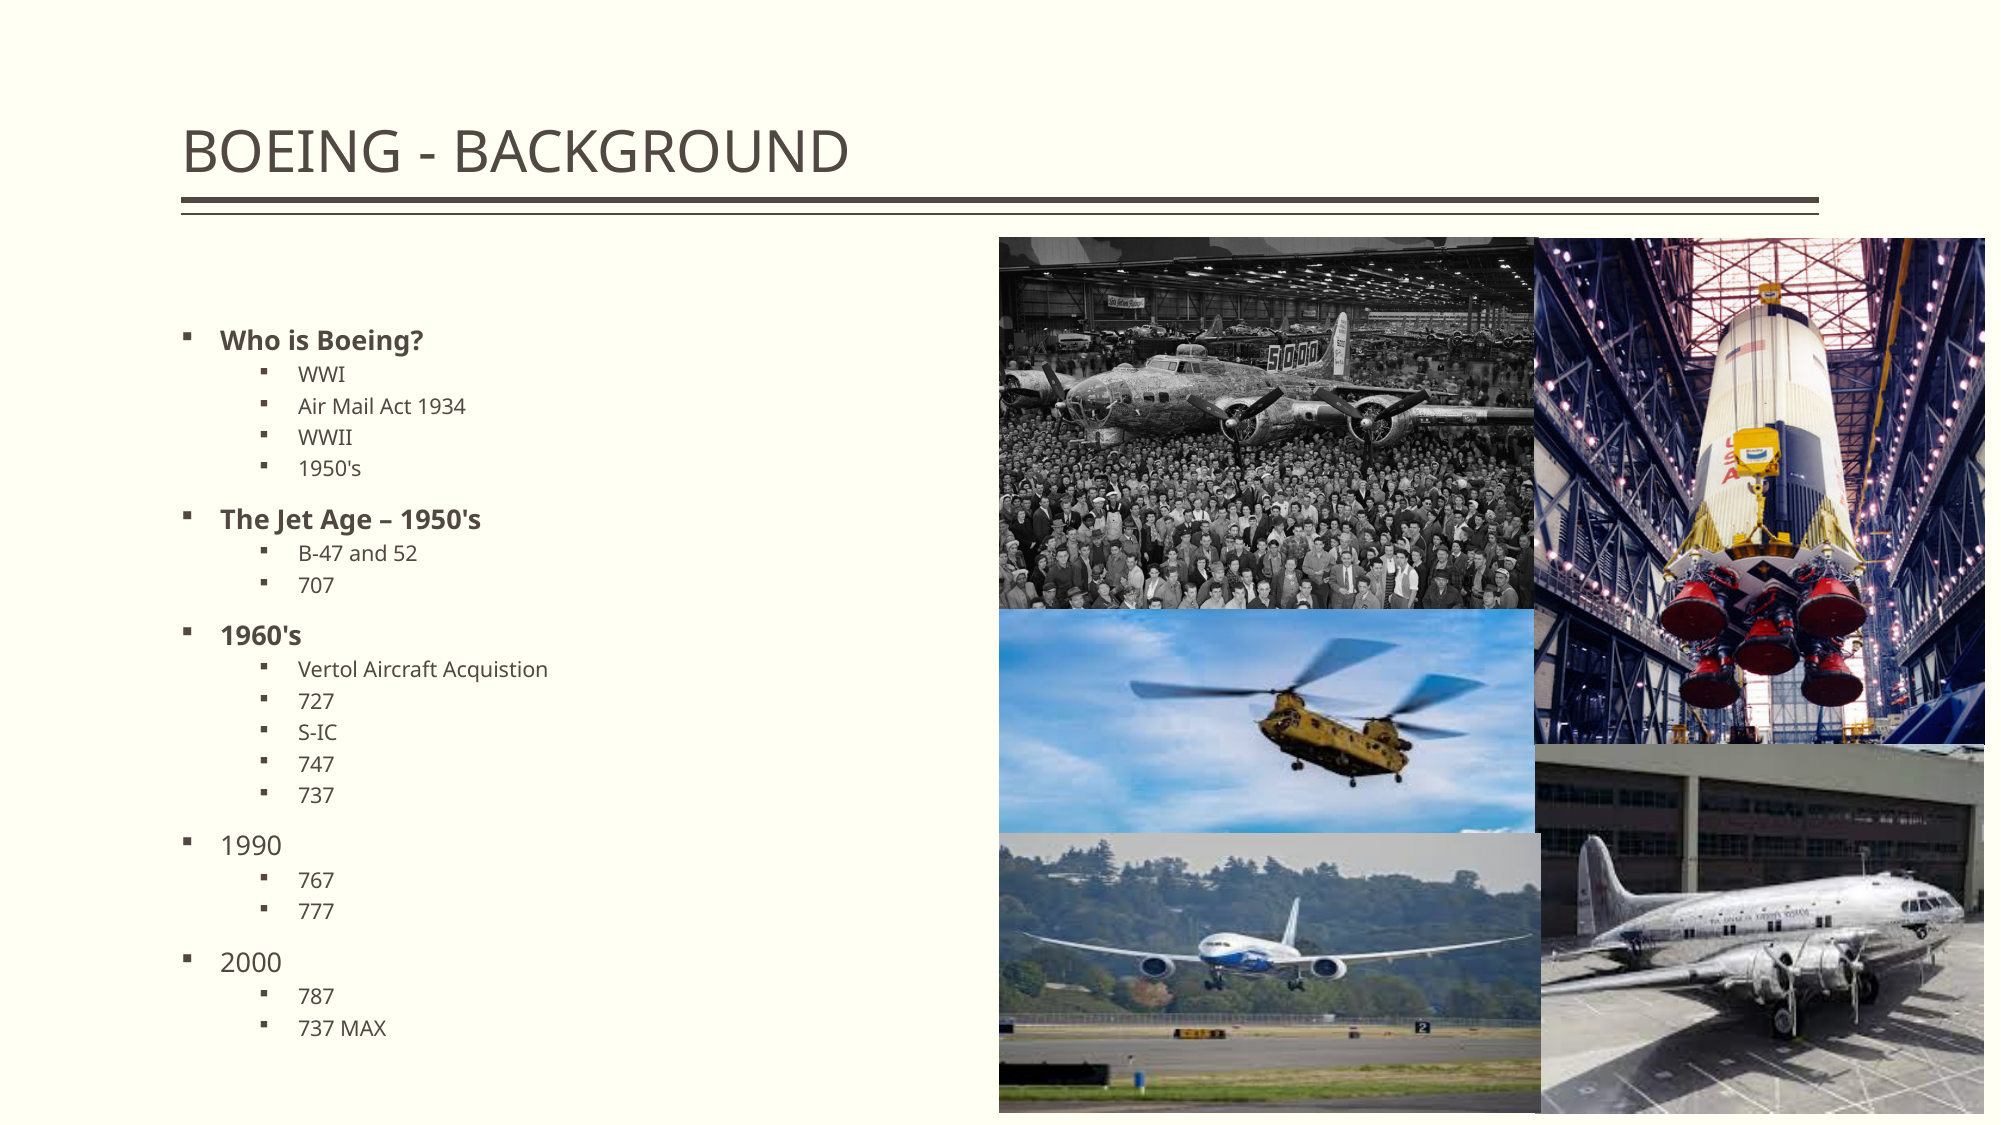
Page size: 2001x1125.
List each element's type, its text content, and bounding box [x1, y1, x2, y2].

picture [998, 237, 1985, 1114]
list Who is Boeing? WWI Air Mail Act 1934 WWII 1950's The Jet Age – 1950's B-47 and 52 707 1960's Vertol Aircraft Acquistion 727 S-IC 747 737 1990 767 777 2000 787 737 MAX [181, 262, 988, 1055]
title BOEING - BACKGROUND [181, 12, 1819, 193]
